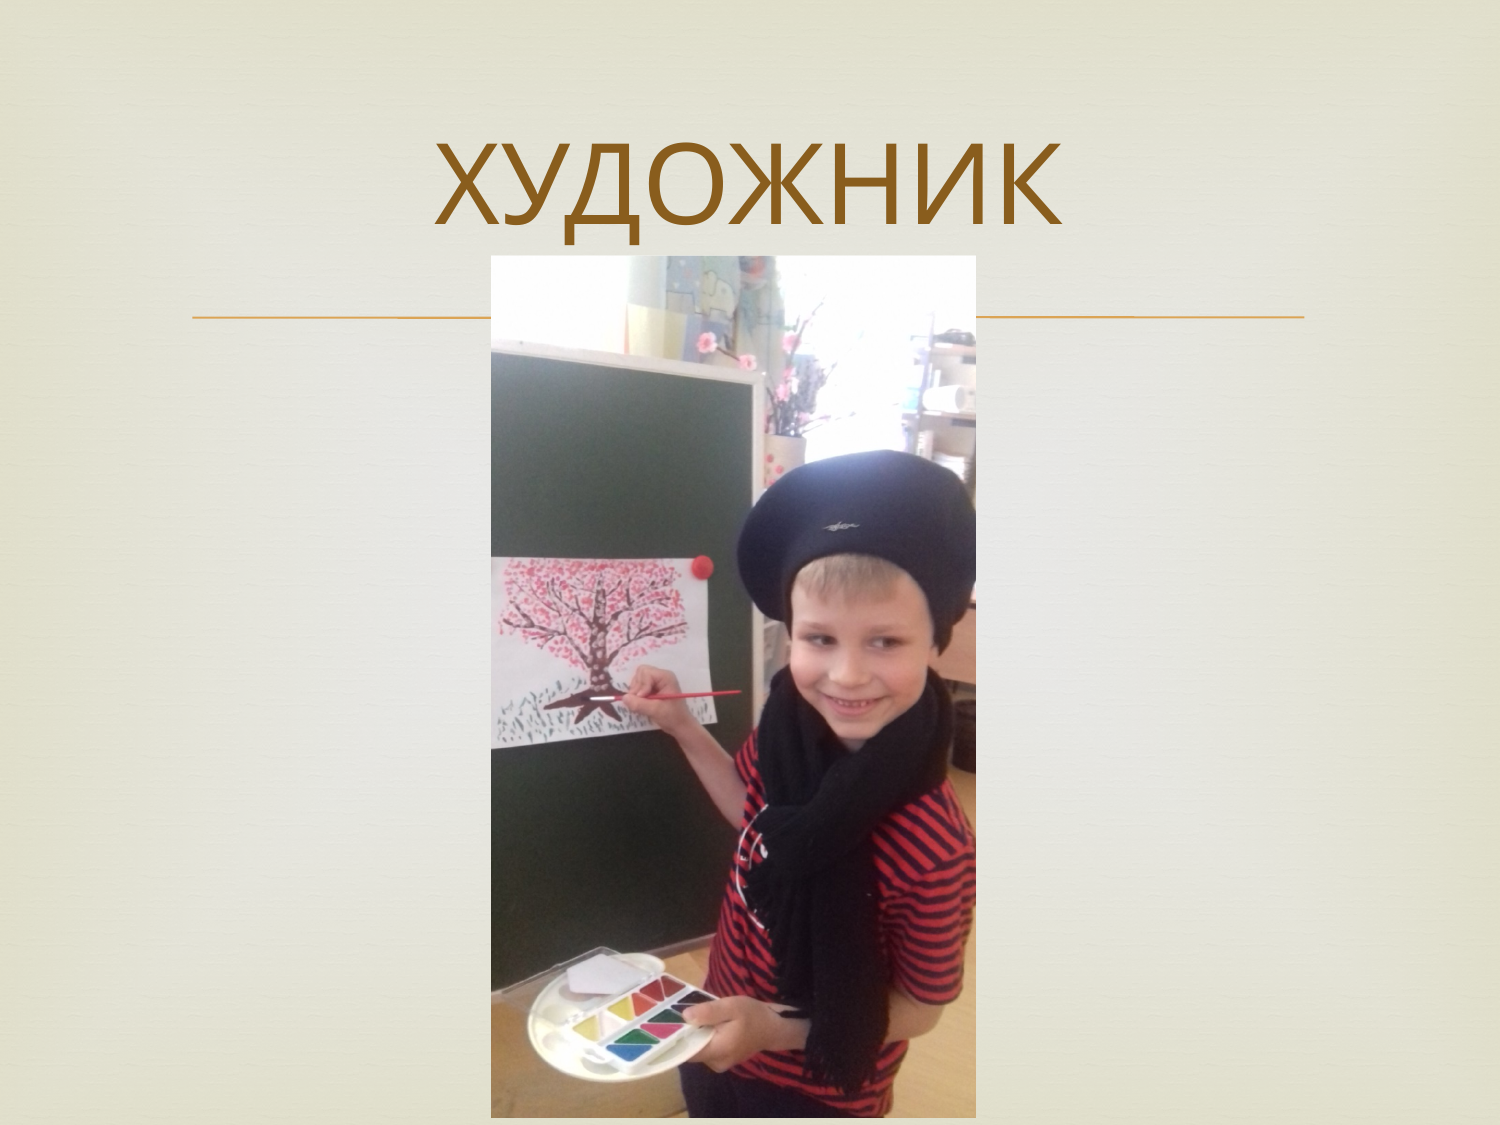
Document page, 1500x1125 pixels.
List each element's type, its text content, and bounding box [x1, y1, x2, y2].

picture [491, 256, 976, 443]
picture [491, 930, 976, 1118]
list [300, 443, 1165, 930]
title ХУДОЖНИК [112, 93, 1386, 267]
